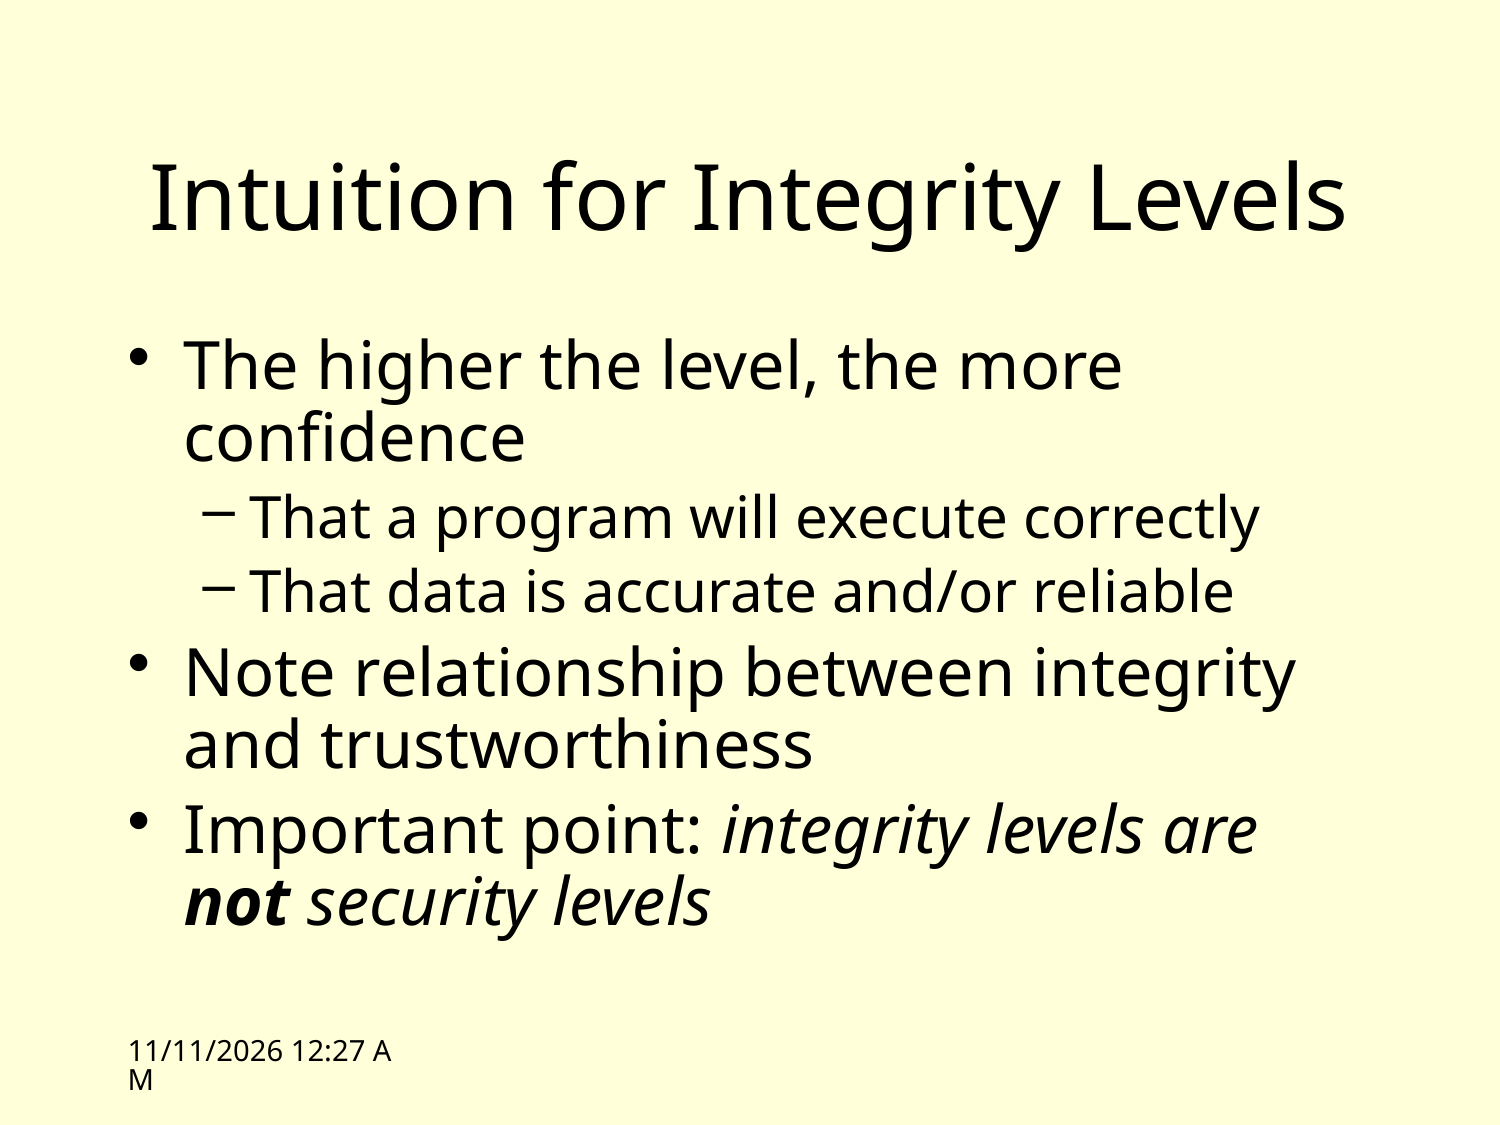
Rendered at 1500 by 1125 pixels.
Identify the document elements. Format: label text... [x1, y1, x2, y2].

list The higher the level, the more confidence That a program will execute correctly That data is accurate and/or reliable Note relationship between integrity and trustworthiness Important point: integrity levels are not security levels [112, 324, 1388, 1001]
title Intuition for Integrity Levels [112, 99, 1388, 288]
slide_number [112, 1024, 426, 1101]
